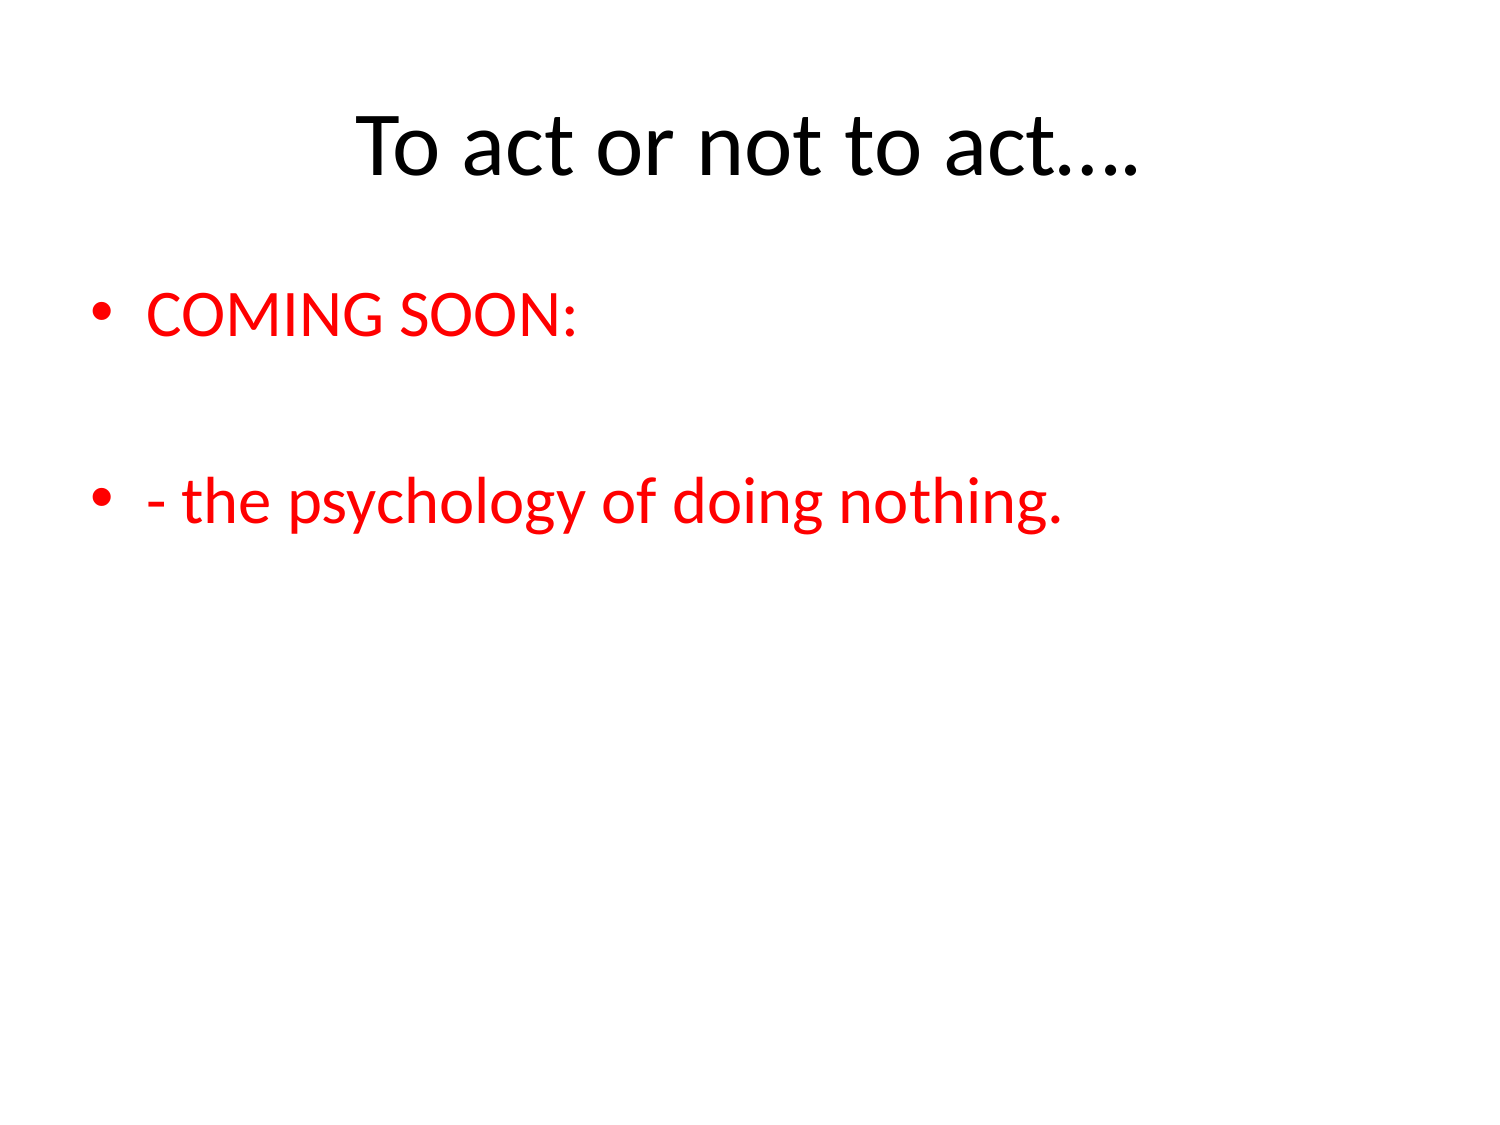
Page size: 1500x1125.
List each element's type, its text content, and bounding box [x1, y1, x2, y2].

title To act or not to act…. [75, 45, 1425, 233]
list COMING SOON: - the psychology of doing nothing. [75, 262, 1425, 1005]
